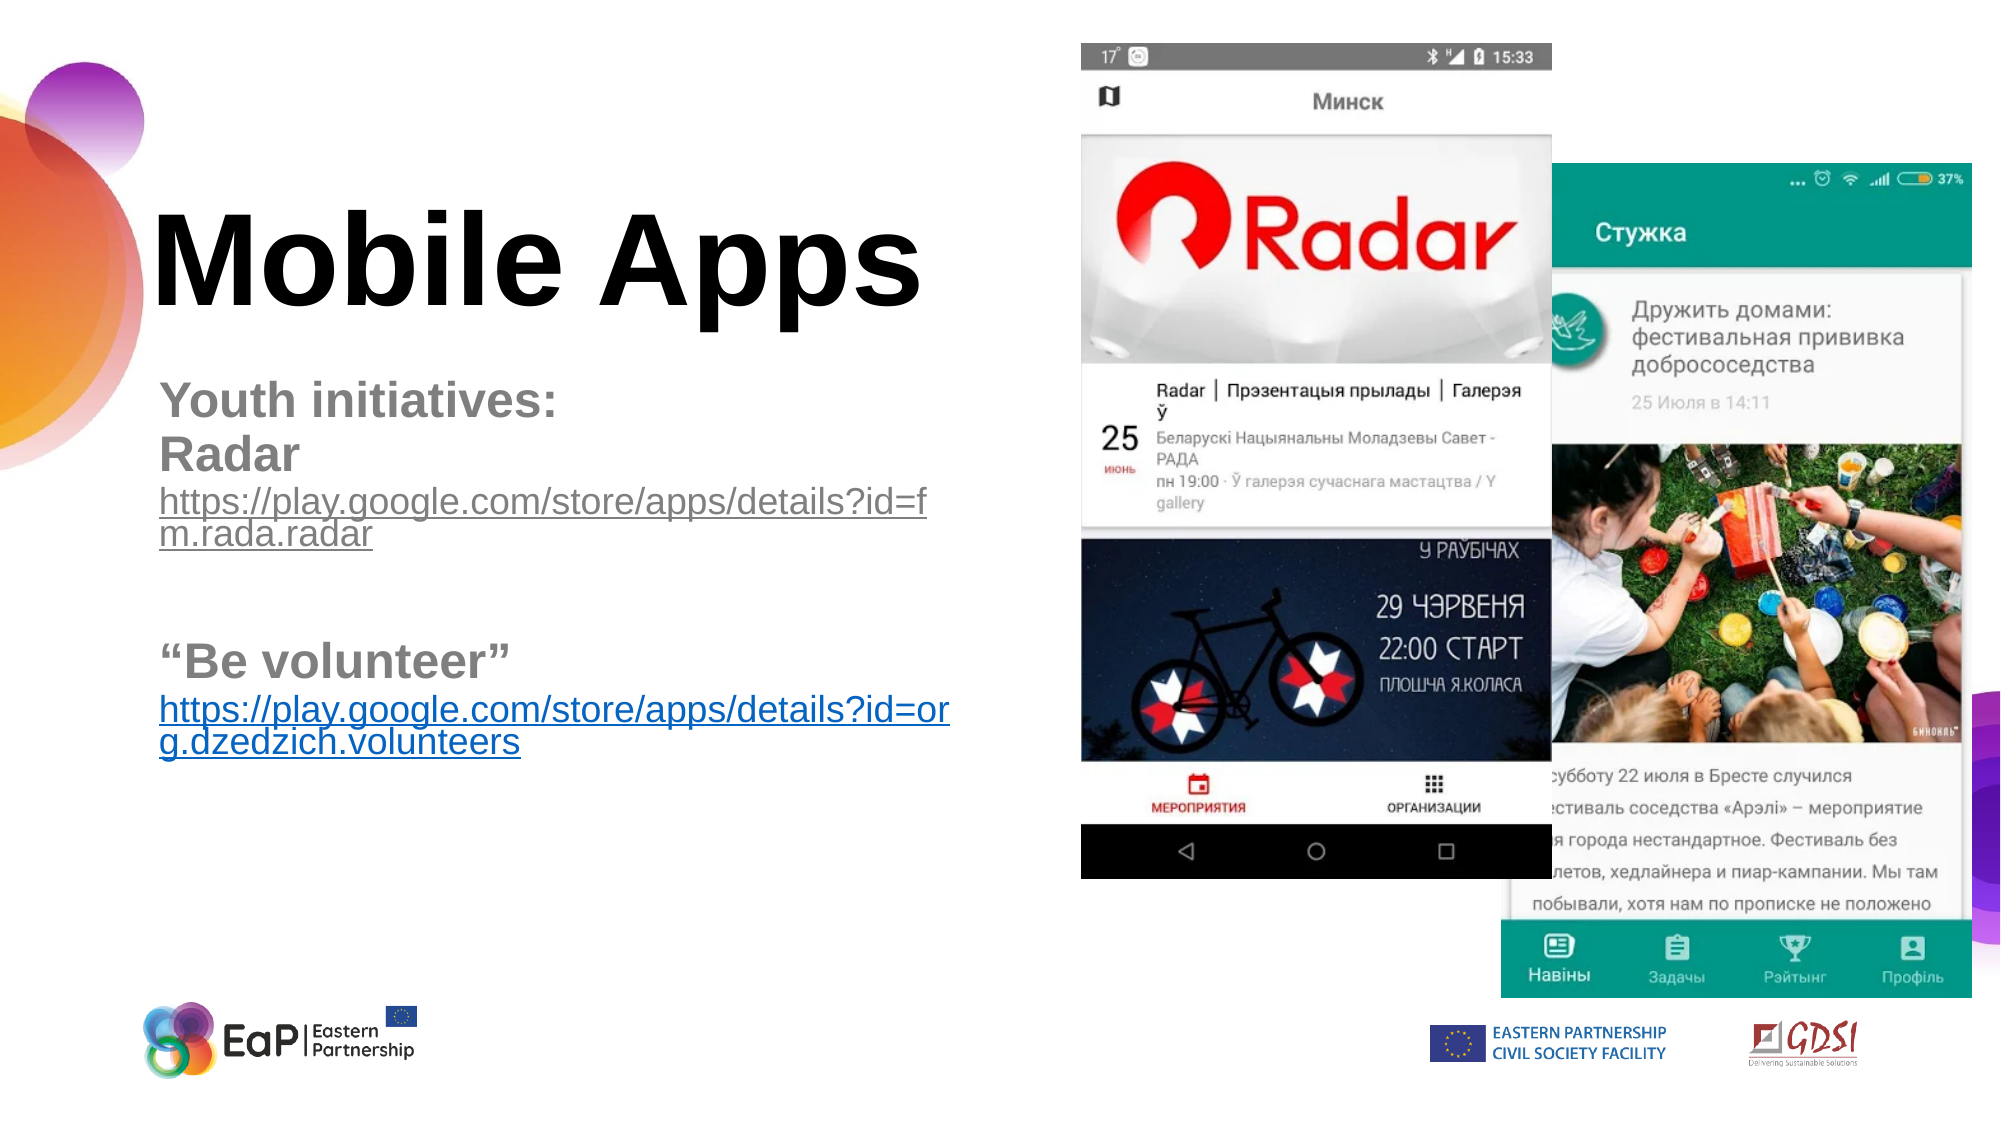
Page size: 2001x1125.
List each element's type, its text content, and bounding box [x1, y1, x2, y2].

subtitle Youth initiatives: Radar https://play.google.com/store/apps/details?id=fm.rada.radar “Be volunteer” https://play.google.com/store/apps/details?id=org.dzedzich.volunteers [143, 366, 969, 516]
picture [0, 0, 2001, 1125]
title Mobile Apps [135, 184, 1076, 410]
